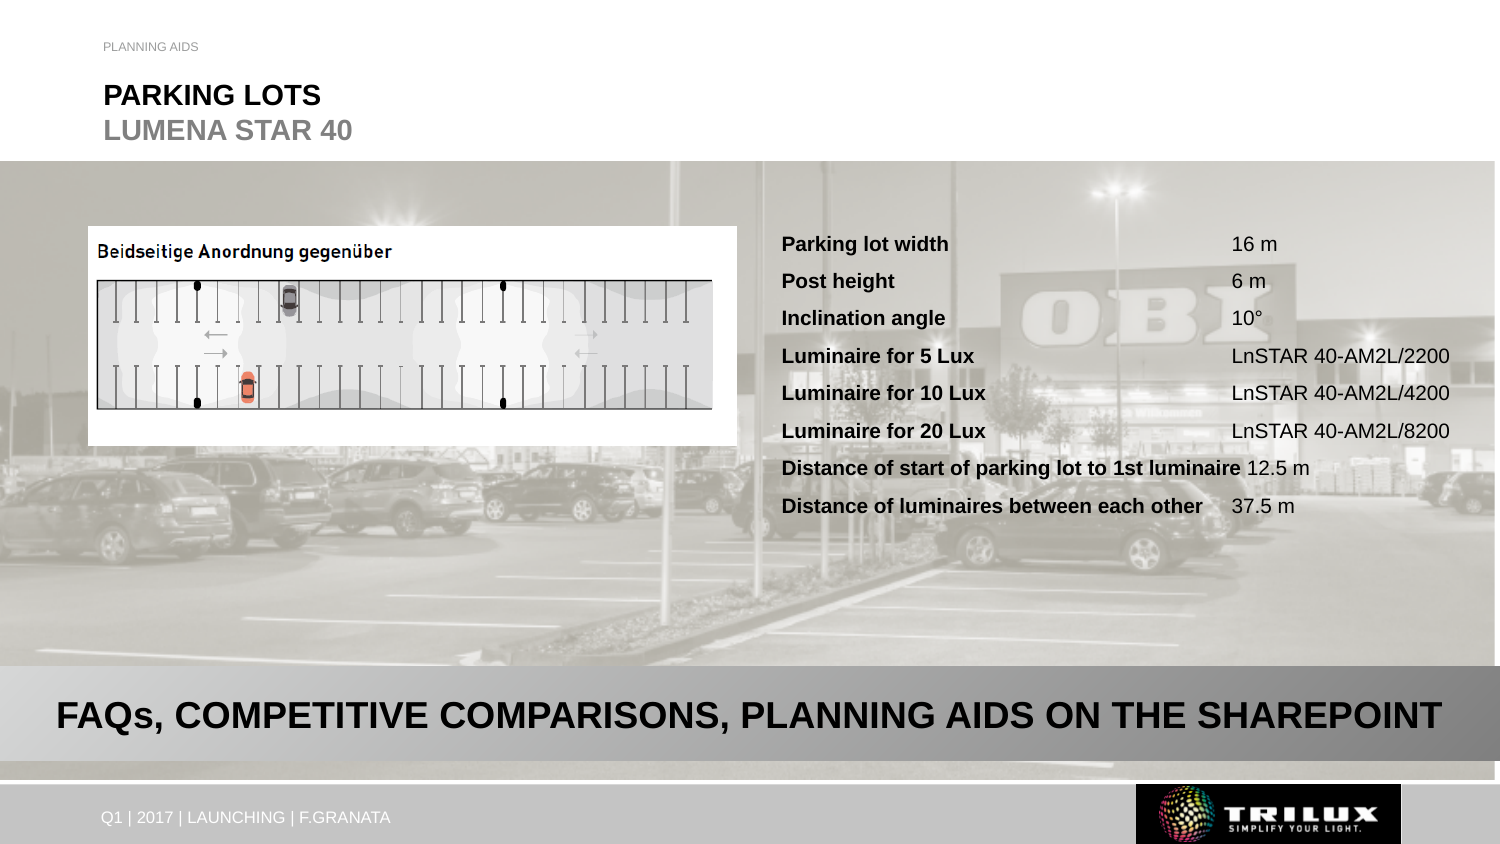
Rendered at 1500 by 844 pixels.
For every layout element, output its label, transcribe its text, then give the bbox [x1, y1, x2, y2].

title PARKING LOTS LUMENA STAR 40 [88, 68, 1400, 160]
picture [1159, 786, 1378, 842]
list PLANNING AIDS [88, 32, 1400, 68]
picture [0, 161, 1495, 780]
